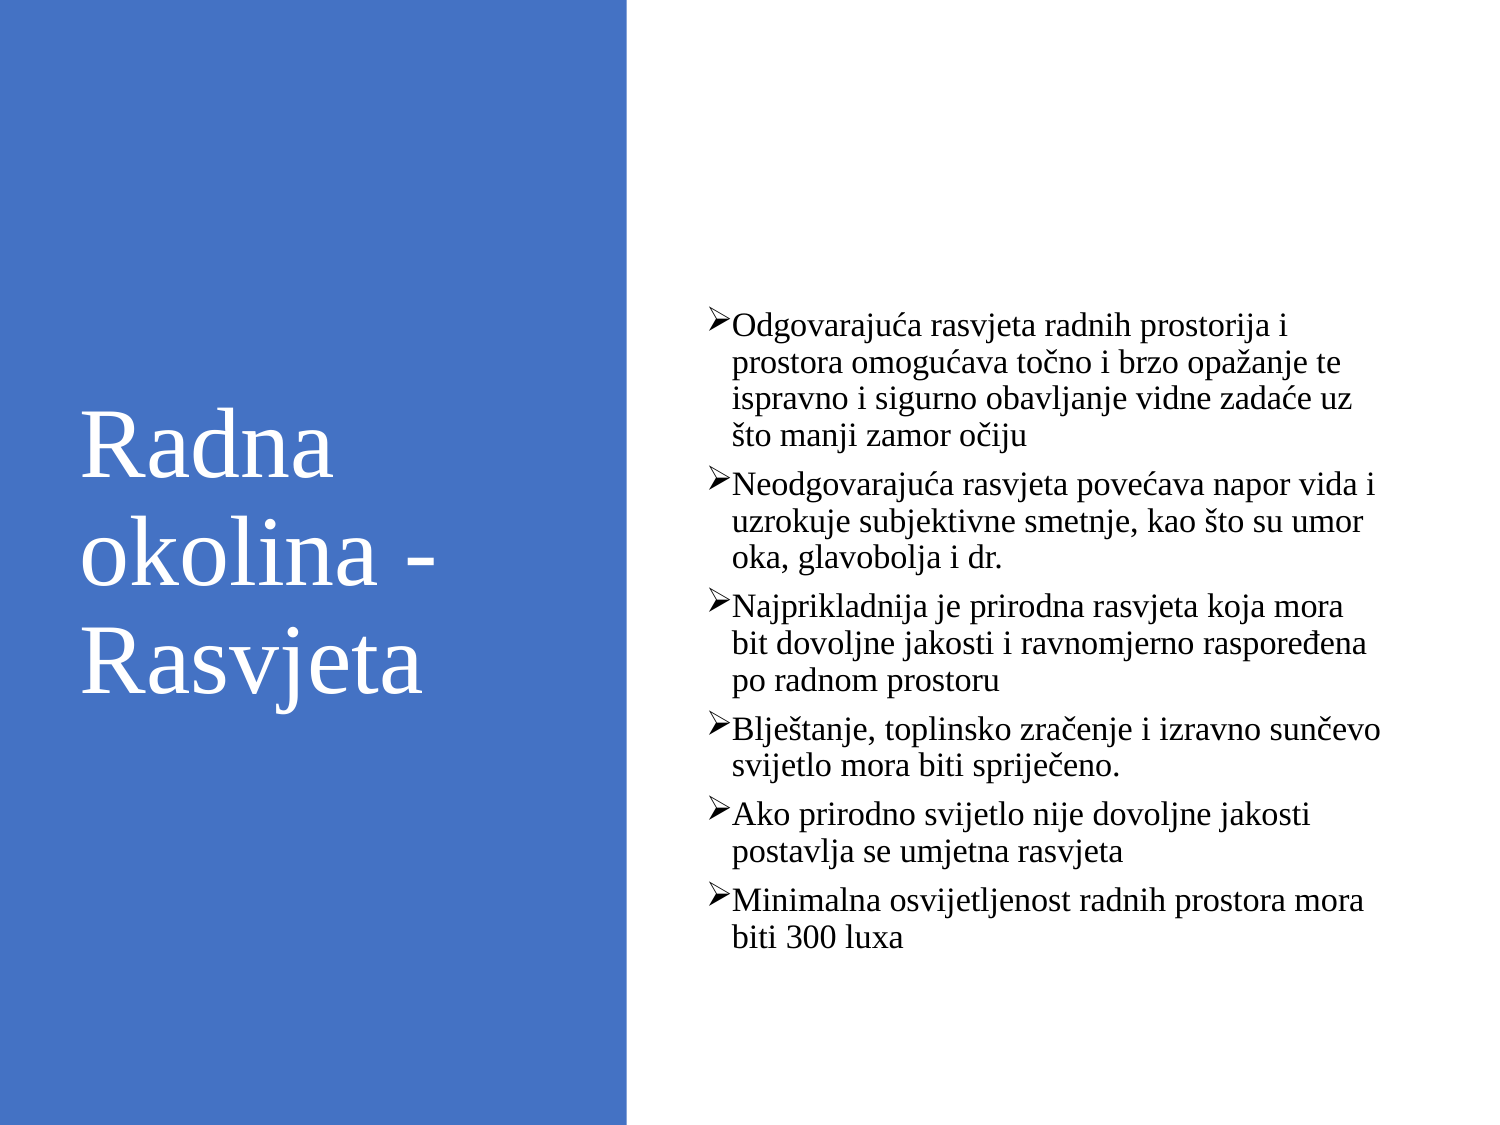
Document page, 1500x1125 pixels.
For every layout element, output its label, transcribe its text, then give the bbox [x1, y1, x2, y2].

list Odgovarajuća rasvjeta radnih prostorija i prostora omogućava točno i brzo opažanje te ispravno i sigurno obavljanje vidne zadaće uz što manji zamor očiju Neodgovarajuća rasvjeta povećava napor vida i uzrokuje subjektivne smetnje, kao što su umor oka, glavobolja i dr. Najprikladnija je prirodna rasvjeta koja mora bit dovoljne jakosti i ravnomjerno raspoređena po radnom prostoru Blještanje, toplinsko zračenje i izravno sunčevo svijetlo mora biti spriječeno. Ako prirodno svijetlo nije dovoljne jakosti postavlja se umjetna rasvjeta Minimalna osvijetljenost radnih prostora mora biti 300 luxa [691, 299, 1397, 965]
title Radna okolina -Rasvjeta [64, 101, 534, 1005]
text_box [0, 0, 628, 1125]
